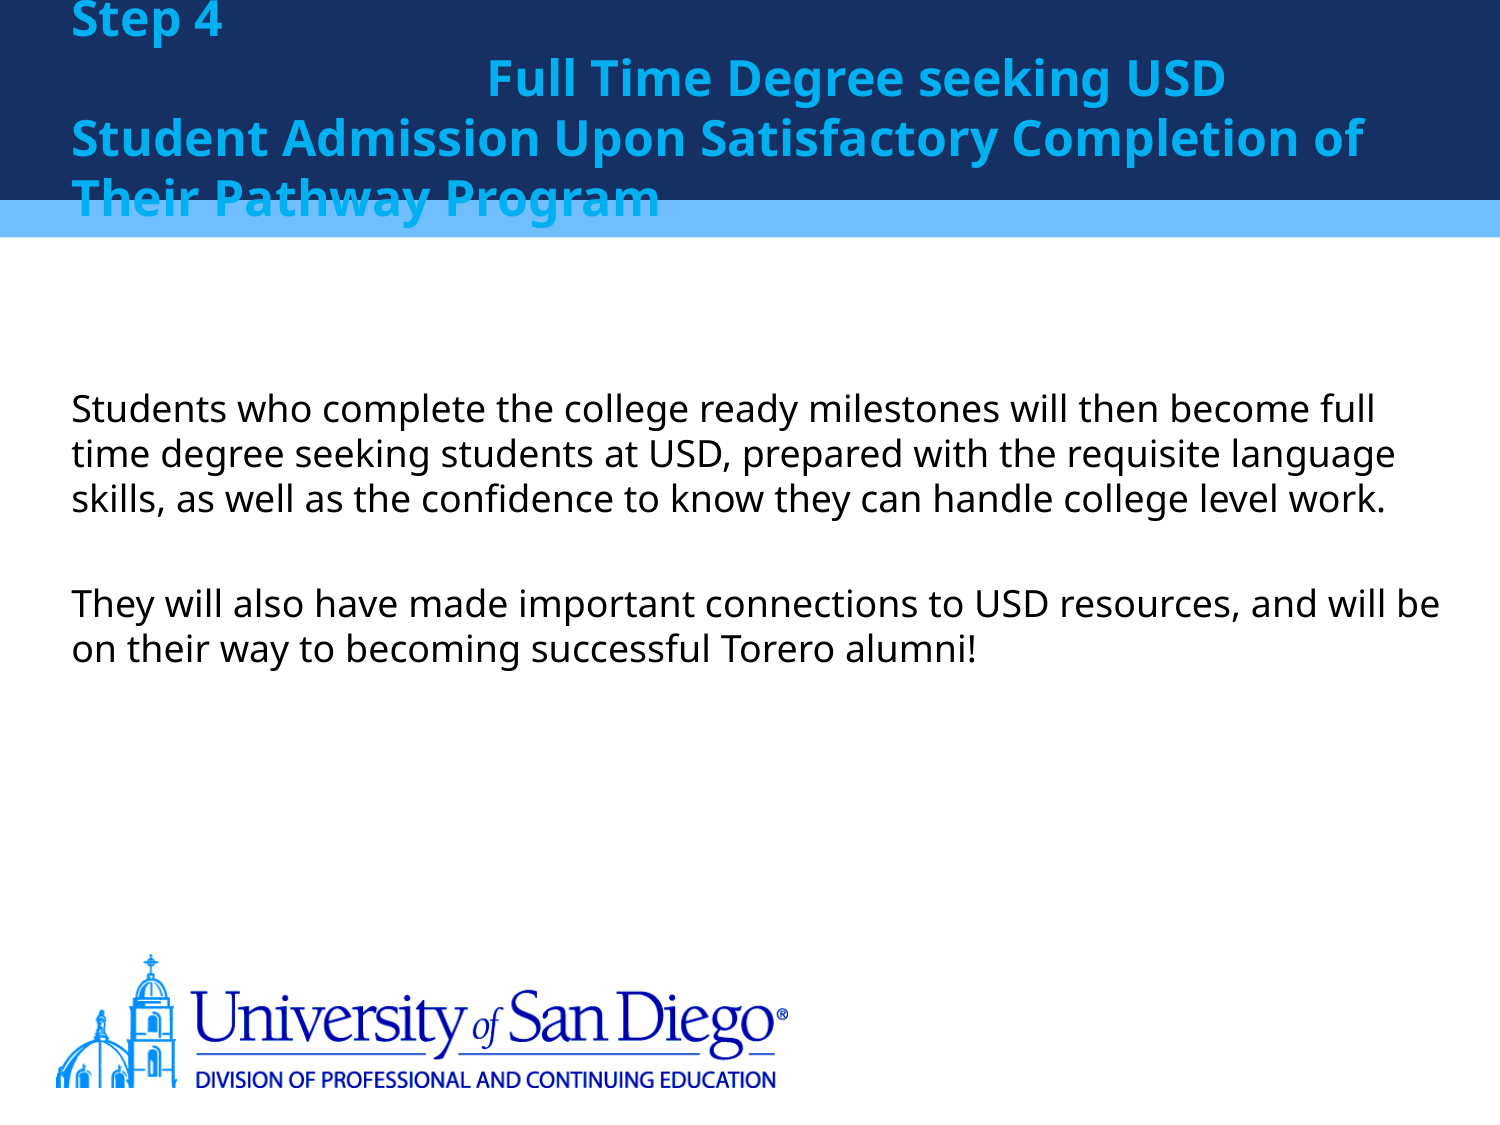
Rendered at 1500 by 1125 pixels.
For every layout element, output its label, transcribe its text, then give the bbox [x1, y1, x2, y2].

text_box [0, 200, 1500, 238]
text_box Students who complete the college ready milestones will then become full time degree seeking students at USD, prepared with the requisite language skills, as well as the confidence to know they can handle college level work. They will also have made important connections to USD resources, and will be on their way to becoming successful Torero alumni! [56, 324, 1463, 838]
text_box [0, 0, 1500, 200]
picture [56, 954, 788, 1088]
text_box Step 4 Full Time Degree seeking USD Student Admission Upon Satisfactory Completion of Their Pathway Program [56, 12, 1444, 200]
